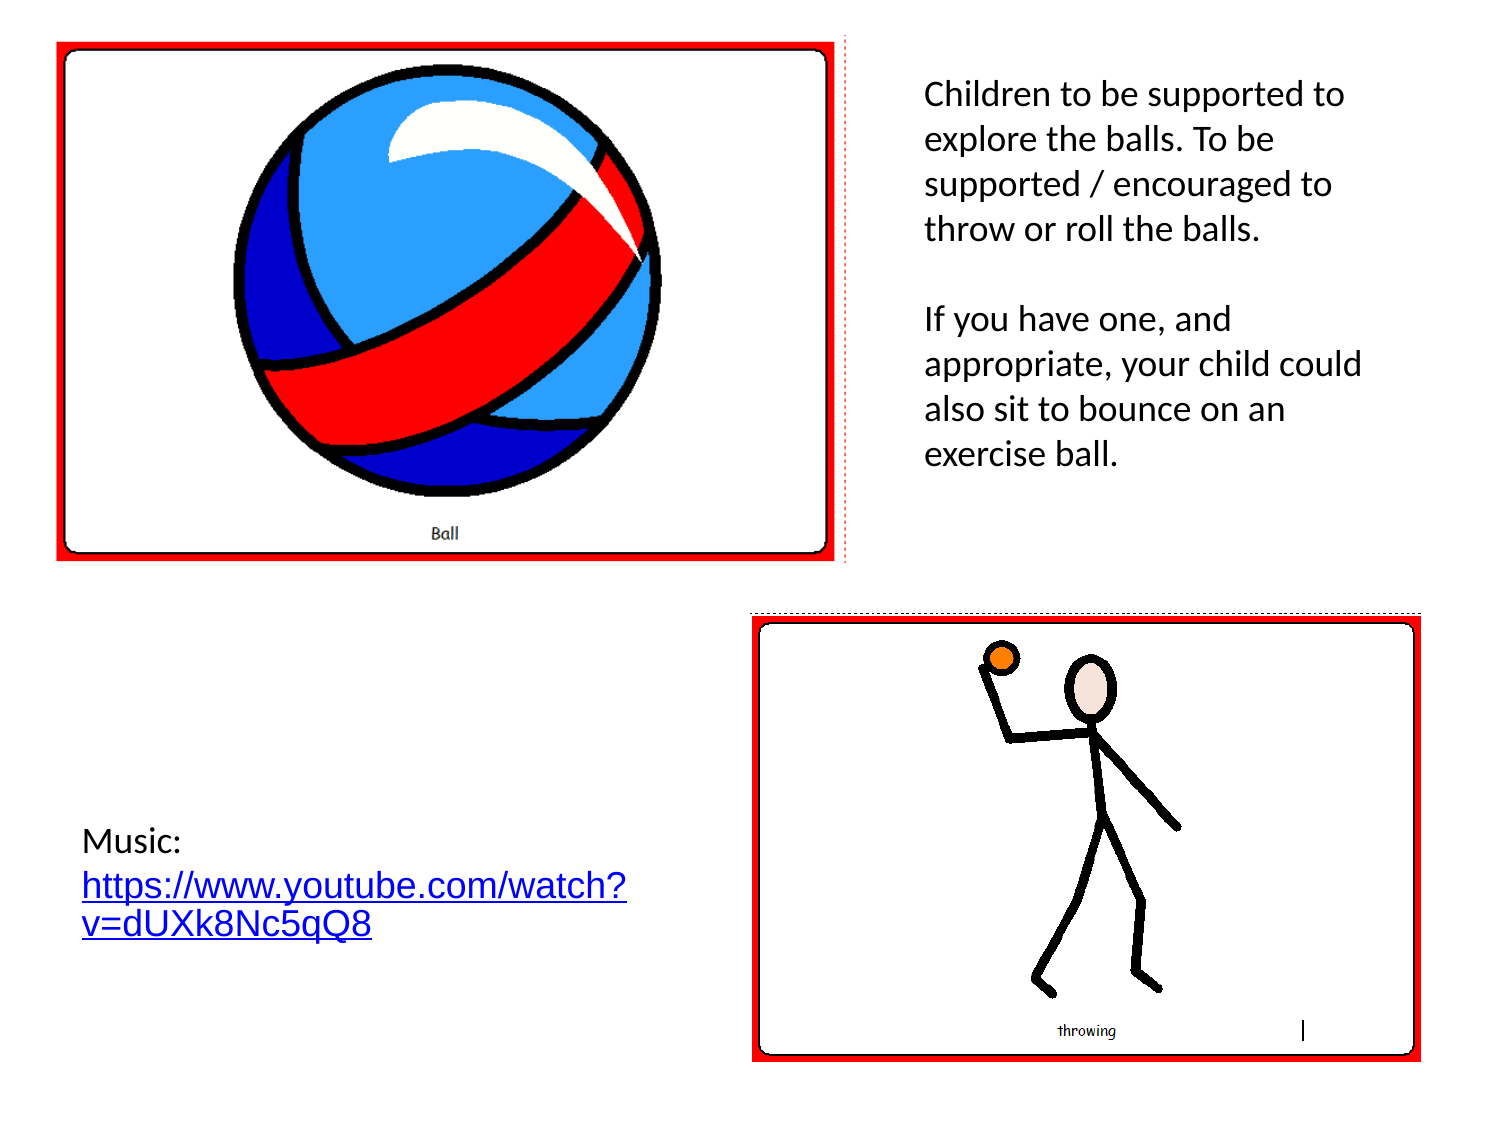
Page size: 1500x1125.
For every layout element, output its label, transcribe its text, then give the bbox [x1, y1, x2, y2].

picture [52, 35, 851, 563]
text_box Children to be supported to explore the balls. To be supported / encouraged to throw or roll the balls. If you have one, and appropriate, your child could also sit to bounce on an exercise ball. [909, 61, 1394, 259]
picture [749, 613, 1424, 1063]
text_box Music: https://www.youtube.com/watch?v=dUXk8Nc5qQ8 [66, 801, 658, 1036]
